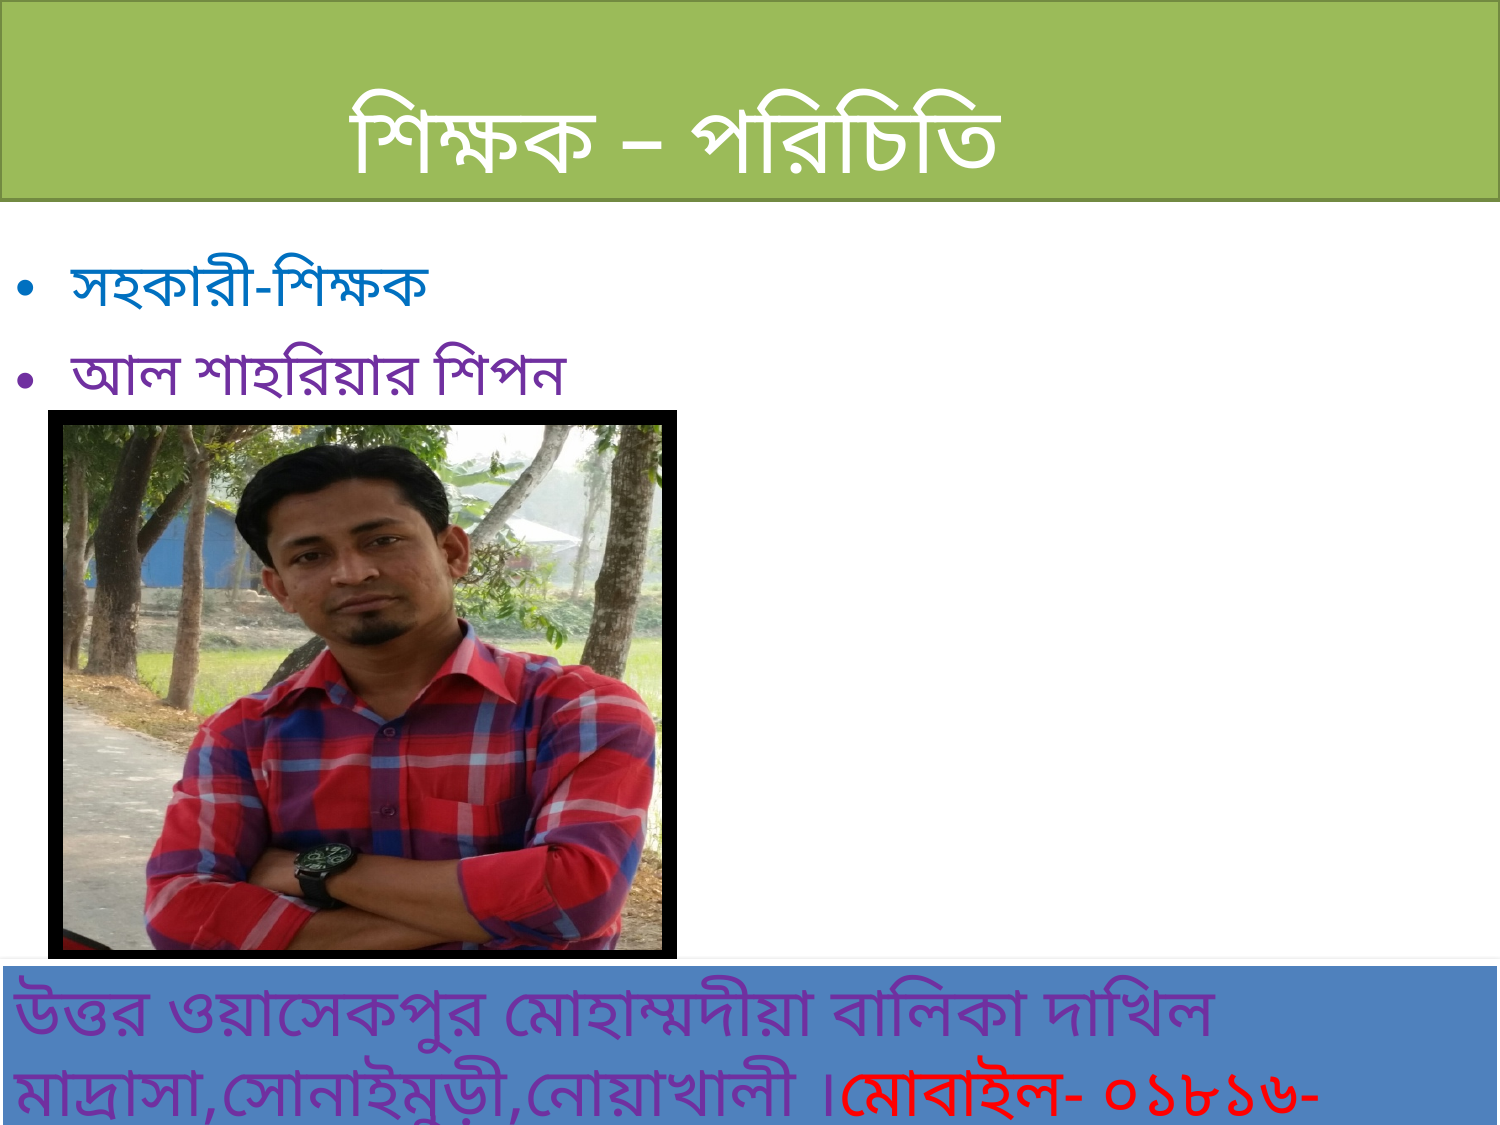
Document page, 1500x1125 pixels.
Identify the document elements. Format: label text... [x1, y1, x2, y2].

text_box উত্তর ওয়াসেকপুর মোহাম্মদীয়া বালিকা দাখিল মাদ্রাসা,সোনাইমুড়ী,নোয়াখালী ।মোবাইল- ০১৮১৬- ১৭৩৩০৭ [0, 959, 1500, 1125]
list সহকারী-শিক্ষক আল শাহরিয়ার শিপন [0, 236, 663, 884]
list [62, 424, 663, 951]
text_box শিক্ষক – পরিচিতি [0, 0, 1500, 202]
